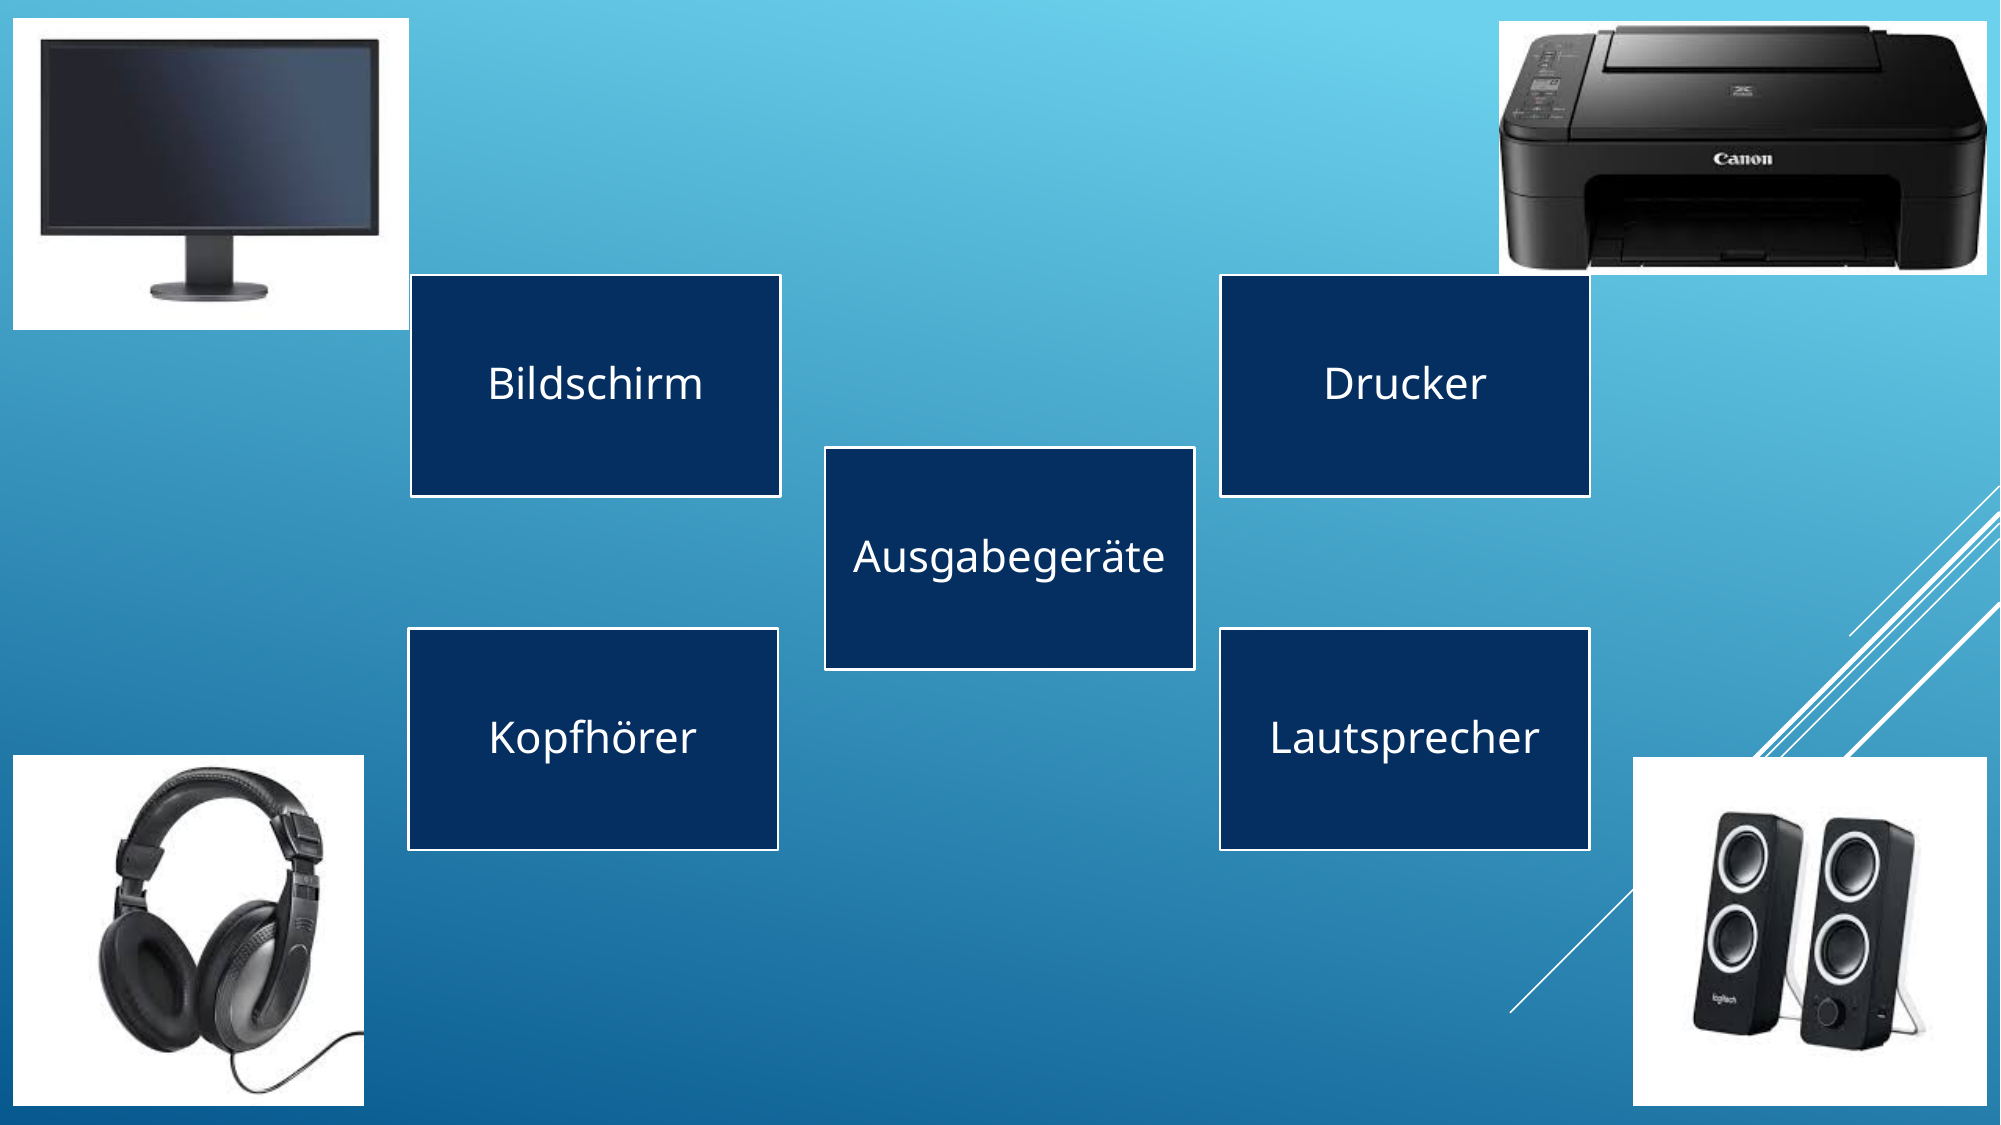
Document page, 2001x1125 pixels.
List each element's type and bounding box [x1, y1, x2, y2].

picture [12, 755, 364, 1107]
picture [1499, 21, 1988, 275]
picture [12, 18, 409, 331]
picture [1633, 757, 1988, 1107]
text_box [408, 274, 1592, 851]
